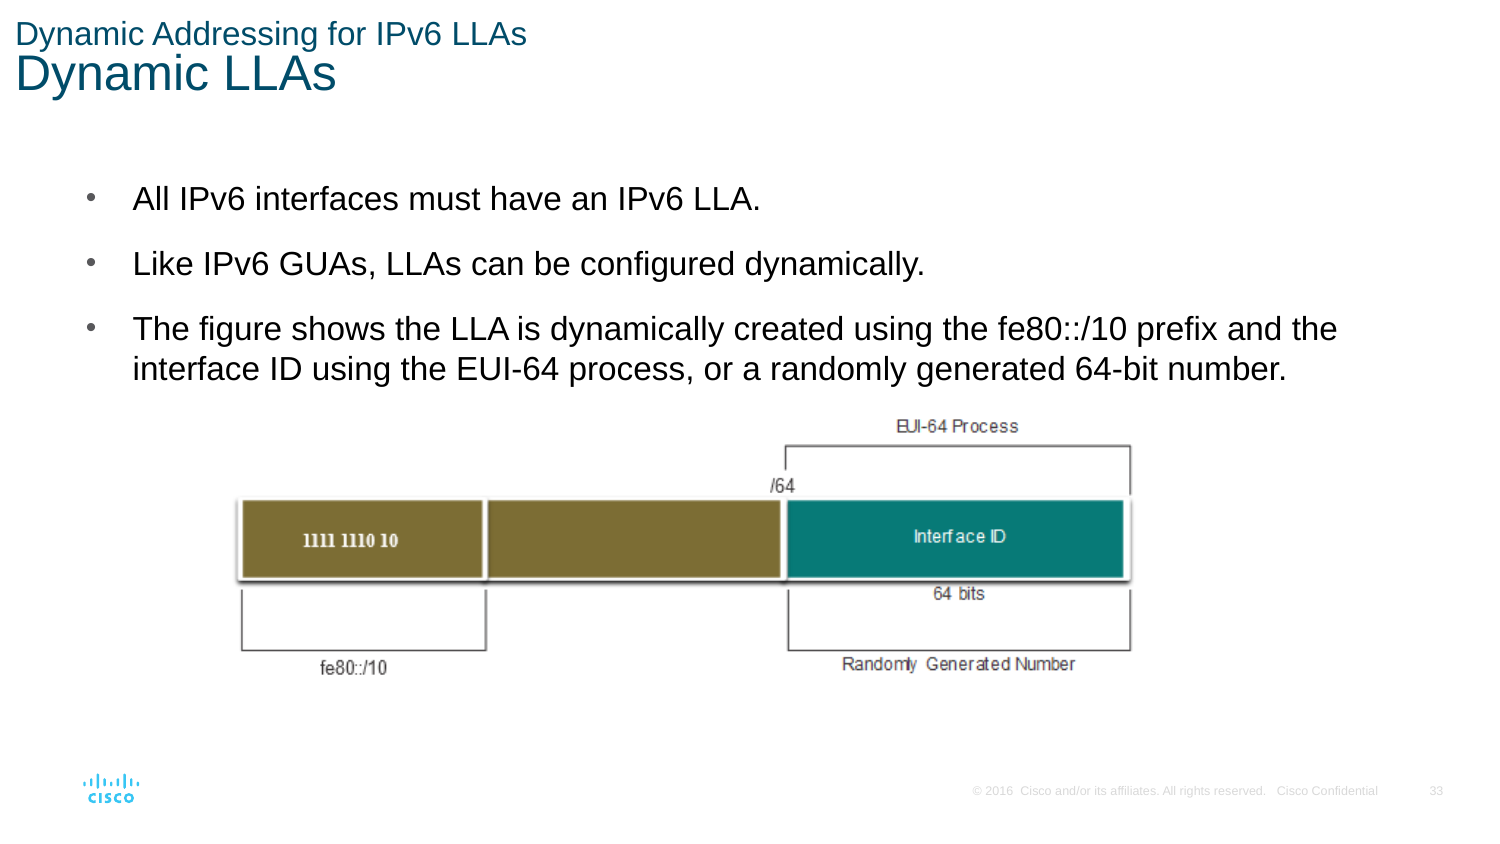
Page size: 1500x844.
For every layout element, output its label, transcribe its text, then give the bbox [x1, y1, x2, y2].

list All IPv6 interfaces must have an IPv6 LLA. Like IPv6 GUAs, LLAs can be configured dynamically. The figure shows the LLA is dynamically created using the fe80::/10 prefix and the interface ID using the EUI-64 process, or a randomly generated 64-bit number. [70, 169, 1369, 422]
title Dynamic Addressing for IPv6 LLAs Dynamic LLAs [0, 0, 1369, 121]
picture [174, 401, 1195, 694]
